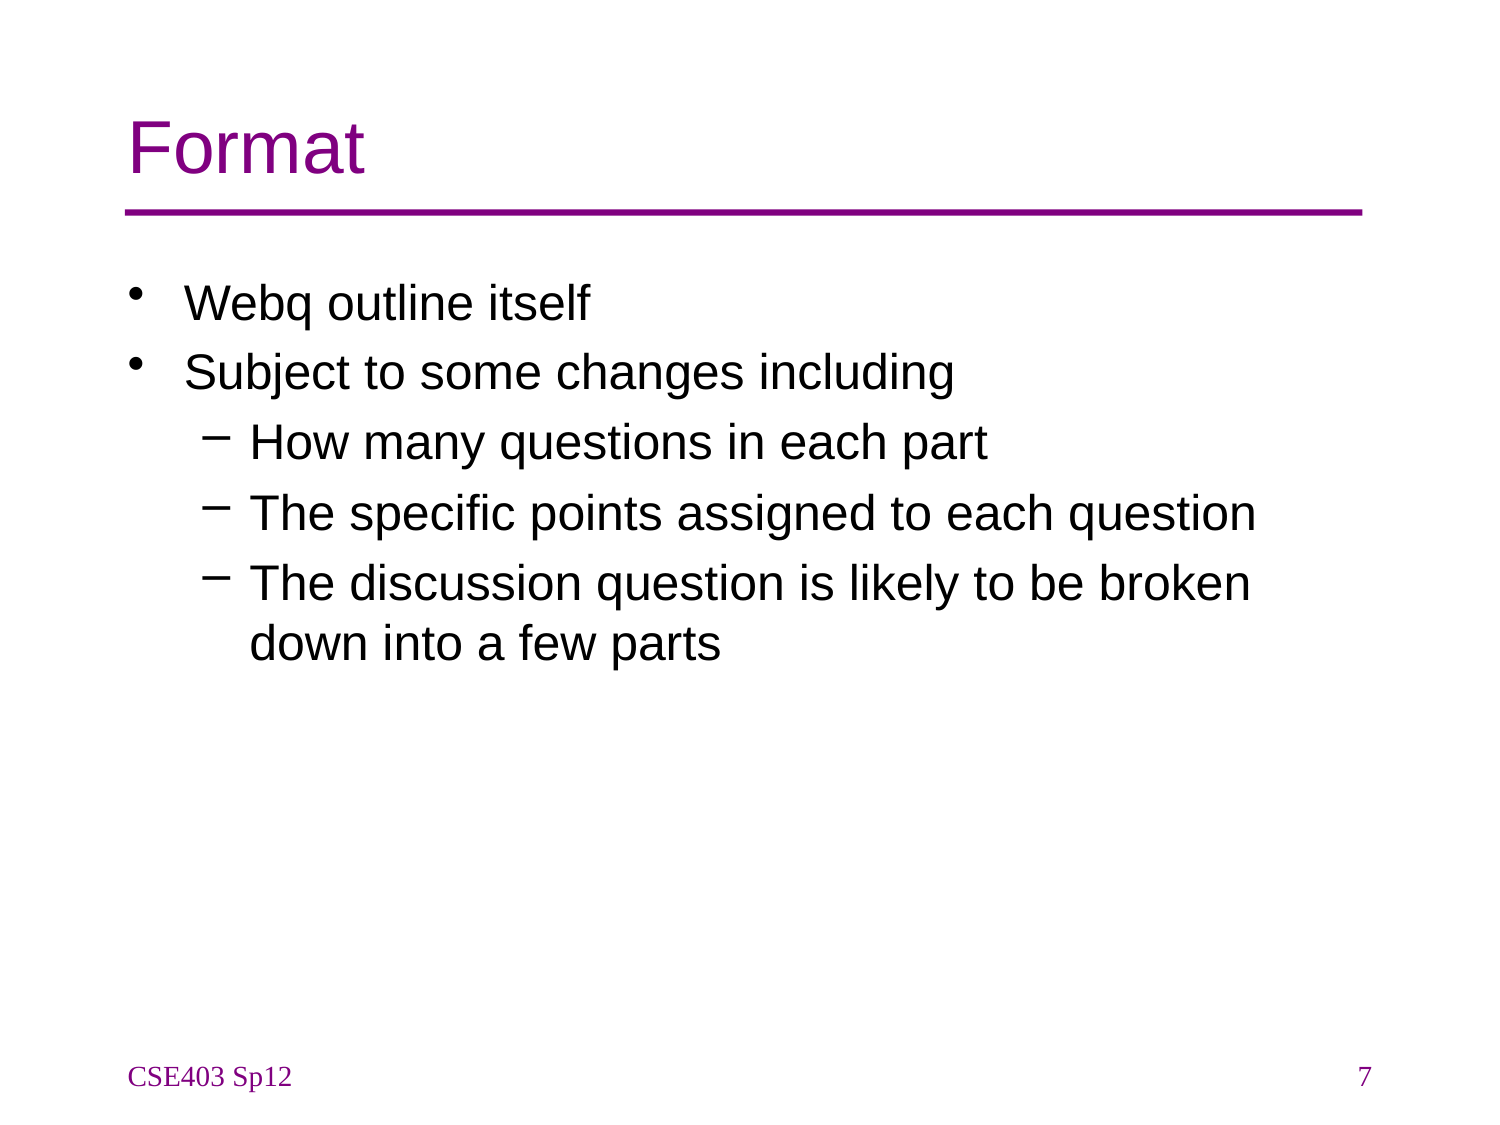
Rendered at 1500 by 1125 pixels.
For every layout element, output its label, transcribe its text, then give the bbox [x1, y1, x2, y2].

slide_number CSE403 Sp12 [112, 1049, 426, 1125]
title Format [112, 49, 1388, 238]
list Webq outline itself Subject to some changes including How many questions in each part The specific points assigned to each question The discussion question is likely to be broken down into a few parts [112, 262, 1388, 1001]
slide_number 7 [1074, 1049, 1388, 1125]
